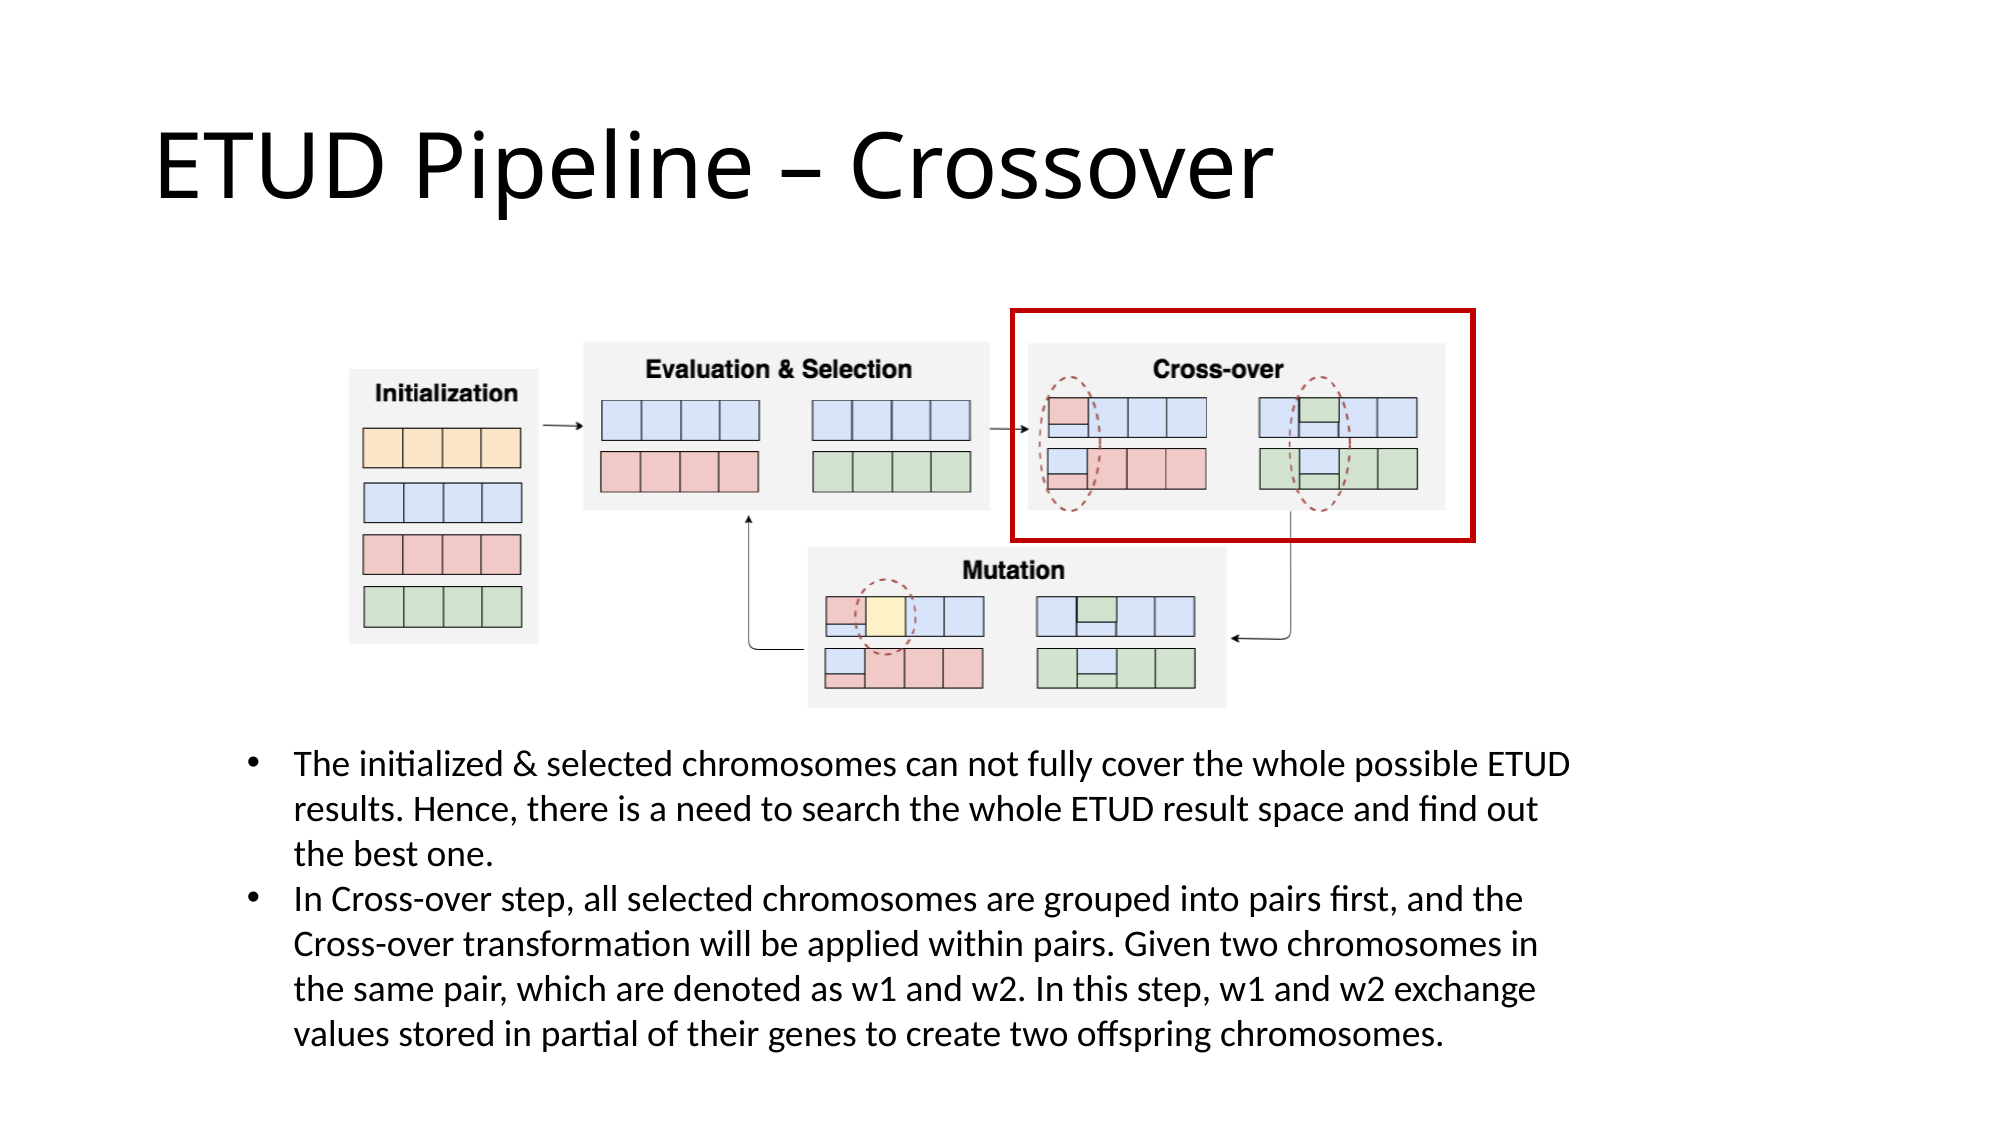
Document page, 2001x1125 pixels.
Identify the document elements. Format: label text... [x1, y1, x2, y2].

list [331, 309, 1499, 722]
text_box The initialized & selected chromosomes can not fully cover the whole possible ETUD results. Hence, there is a need to search the whole ETUD result space and find out the best one. In Cross-over step, all selected chromosomes are grouped into pairs first, and the Cross-over transformation will be applied within pairs. Given two chromosomes in the same pair, which are denoted as w1 and w2. In this step, w1 and w2 exchange values stored in partial of their genes to create two offspring chromosomes. [232, 731, 1598, 1062]
title ETUD Pipeline – Crossover [137, 59, 1863, 278]
